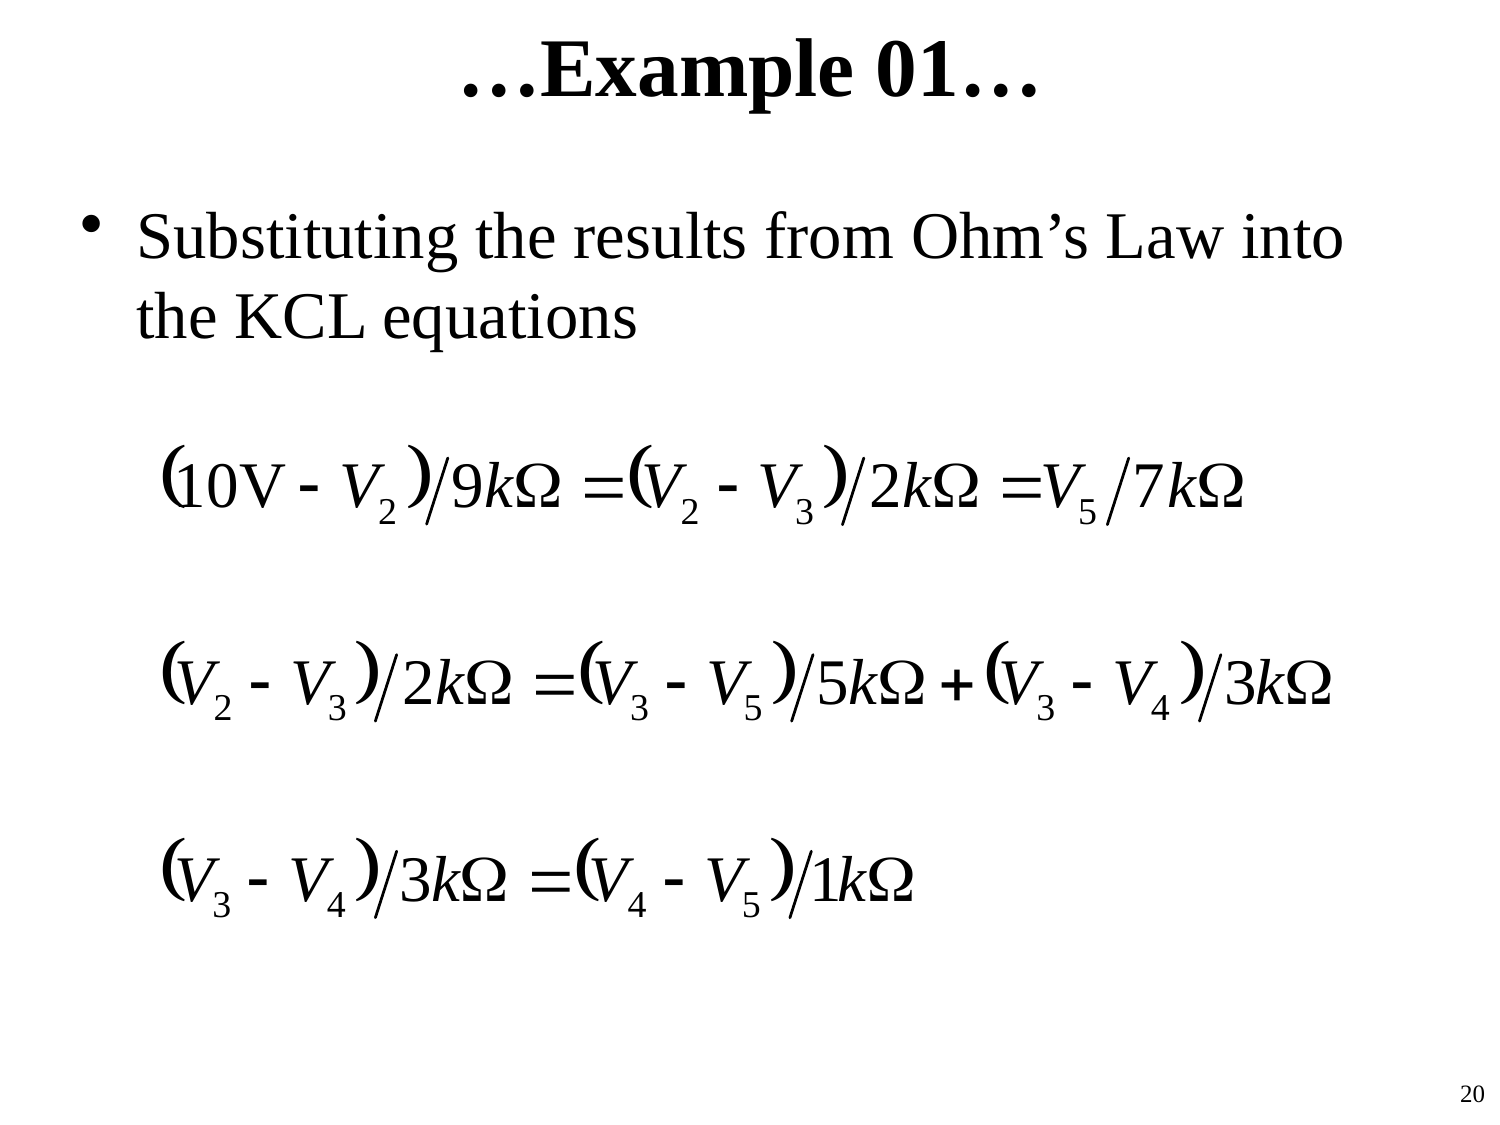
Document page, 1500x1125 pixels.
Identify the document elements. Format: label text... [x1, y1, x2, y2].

slide_number 20 [1186, 1069, 1500, 1125]
title …Example 01… [0, 0, 1500, 126]
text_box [151, 444, 1344, 933]
list Substituting the results from Ohm’s Law into the KCL equations [64, 184, 1436, 1071]
